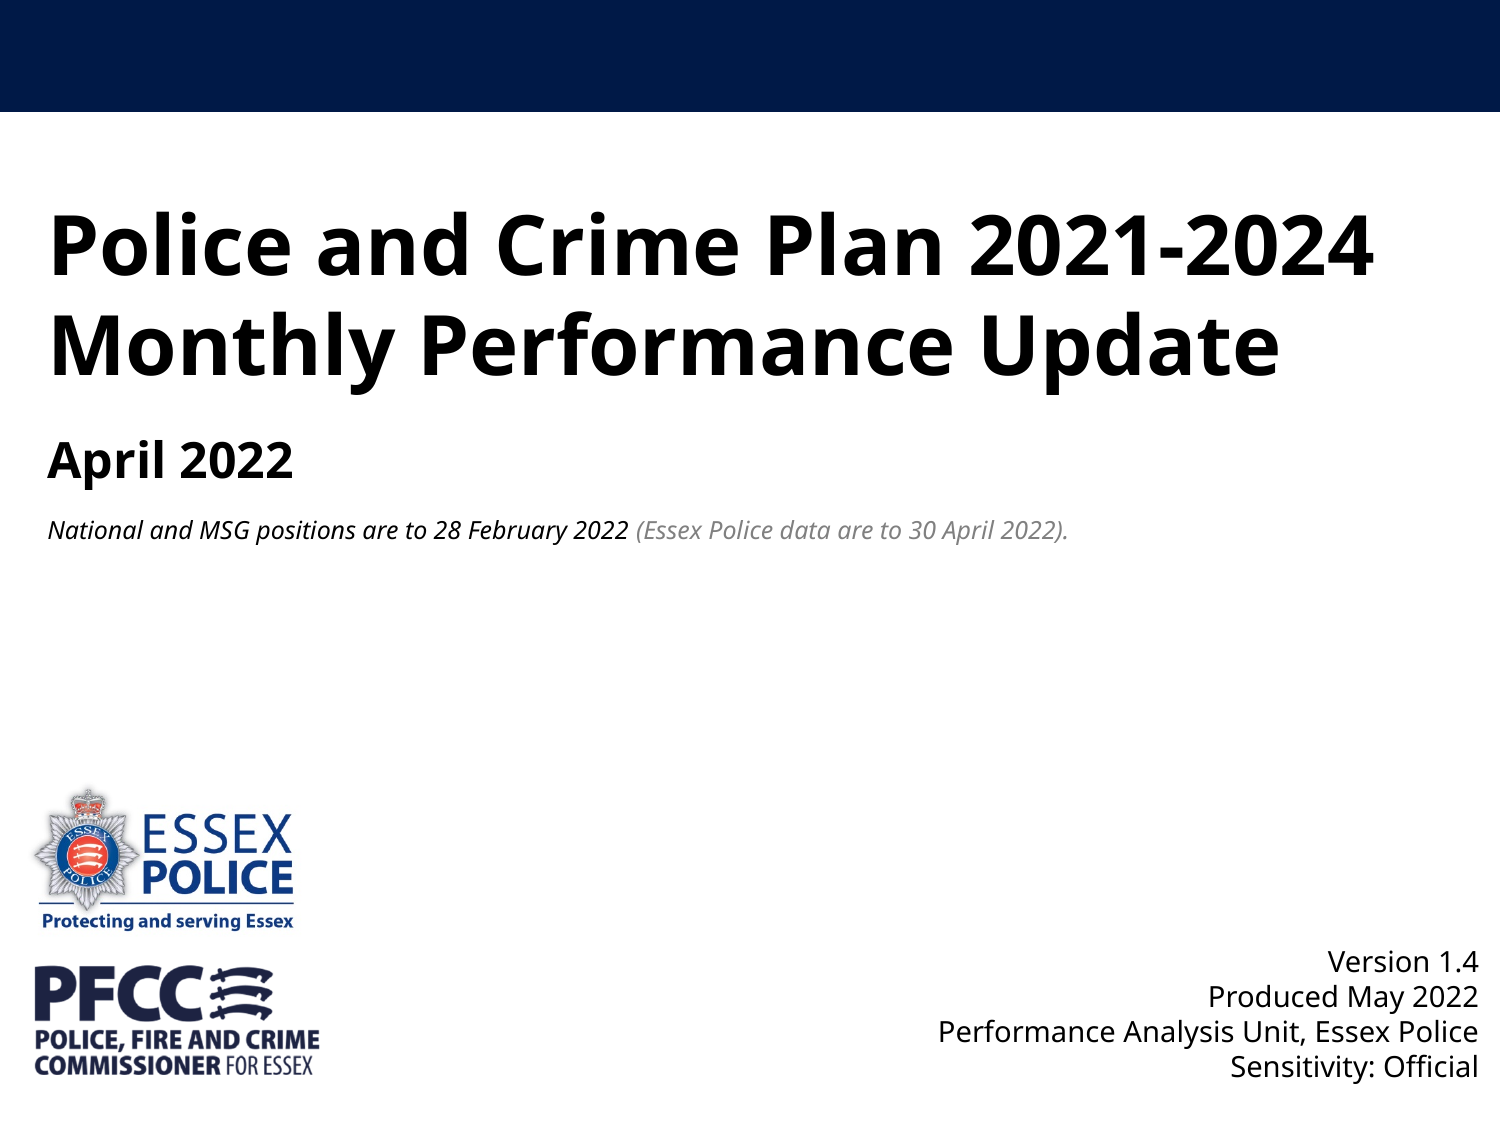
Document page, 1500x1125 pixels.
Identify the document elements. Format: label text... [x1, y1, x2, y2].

text_box Version 1.4 Produced May 2022 Performance Analysis Unit, Essex Police Sensitivity: Official [879, 935, 1495, 1091]
text_box National and MSG positions are to 28 February 2022 (Essex Police data are to 30 April 2022). [32, 507, 1399, 553]
text_box April 2022 [32, 421, 783, 497]
text_box [0, 0, 1500, 114]
text_box Police and Crime Plan 2021-2024 Monthly Performance Update [32, 184, 1444, 400]
picture [5, 761, 331, 1077]
